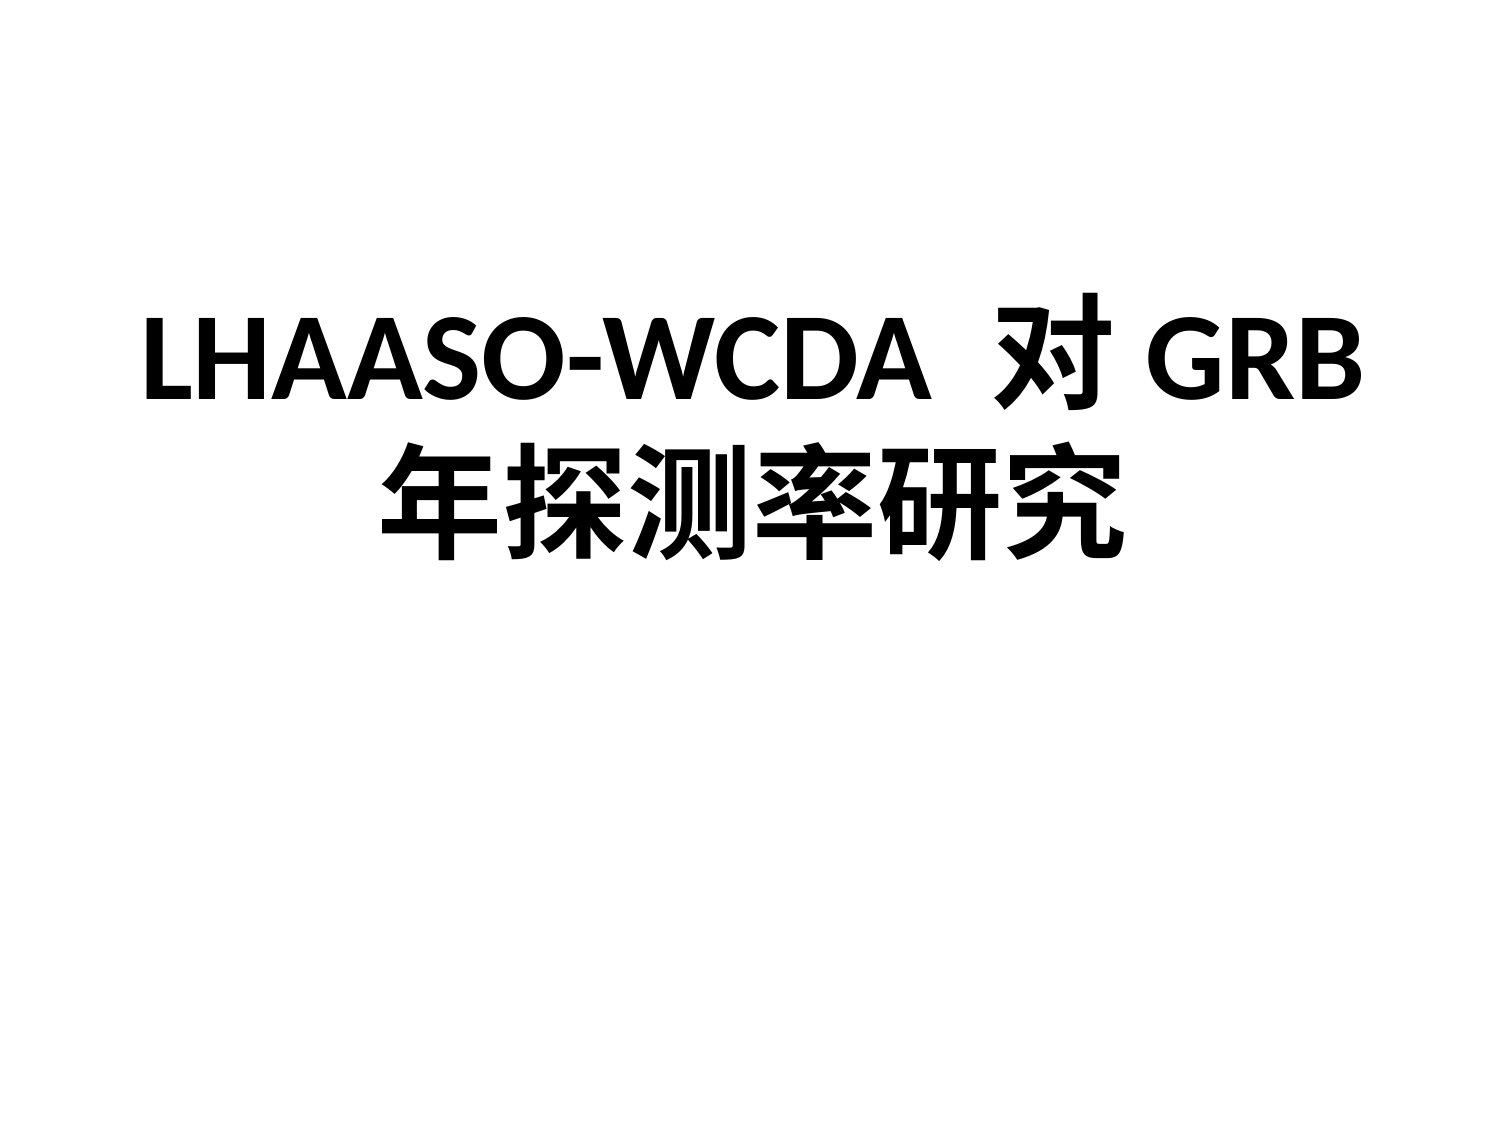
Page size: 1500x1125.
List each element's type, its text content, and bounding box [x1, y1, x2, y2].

text_box LHAASO-WCDA 对GRB 年探测率研究 [125, 267, 1381, 582]
